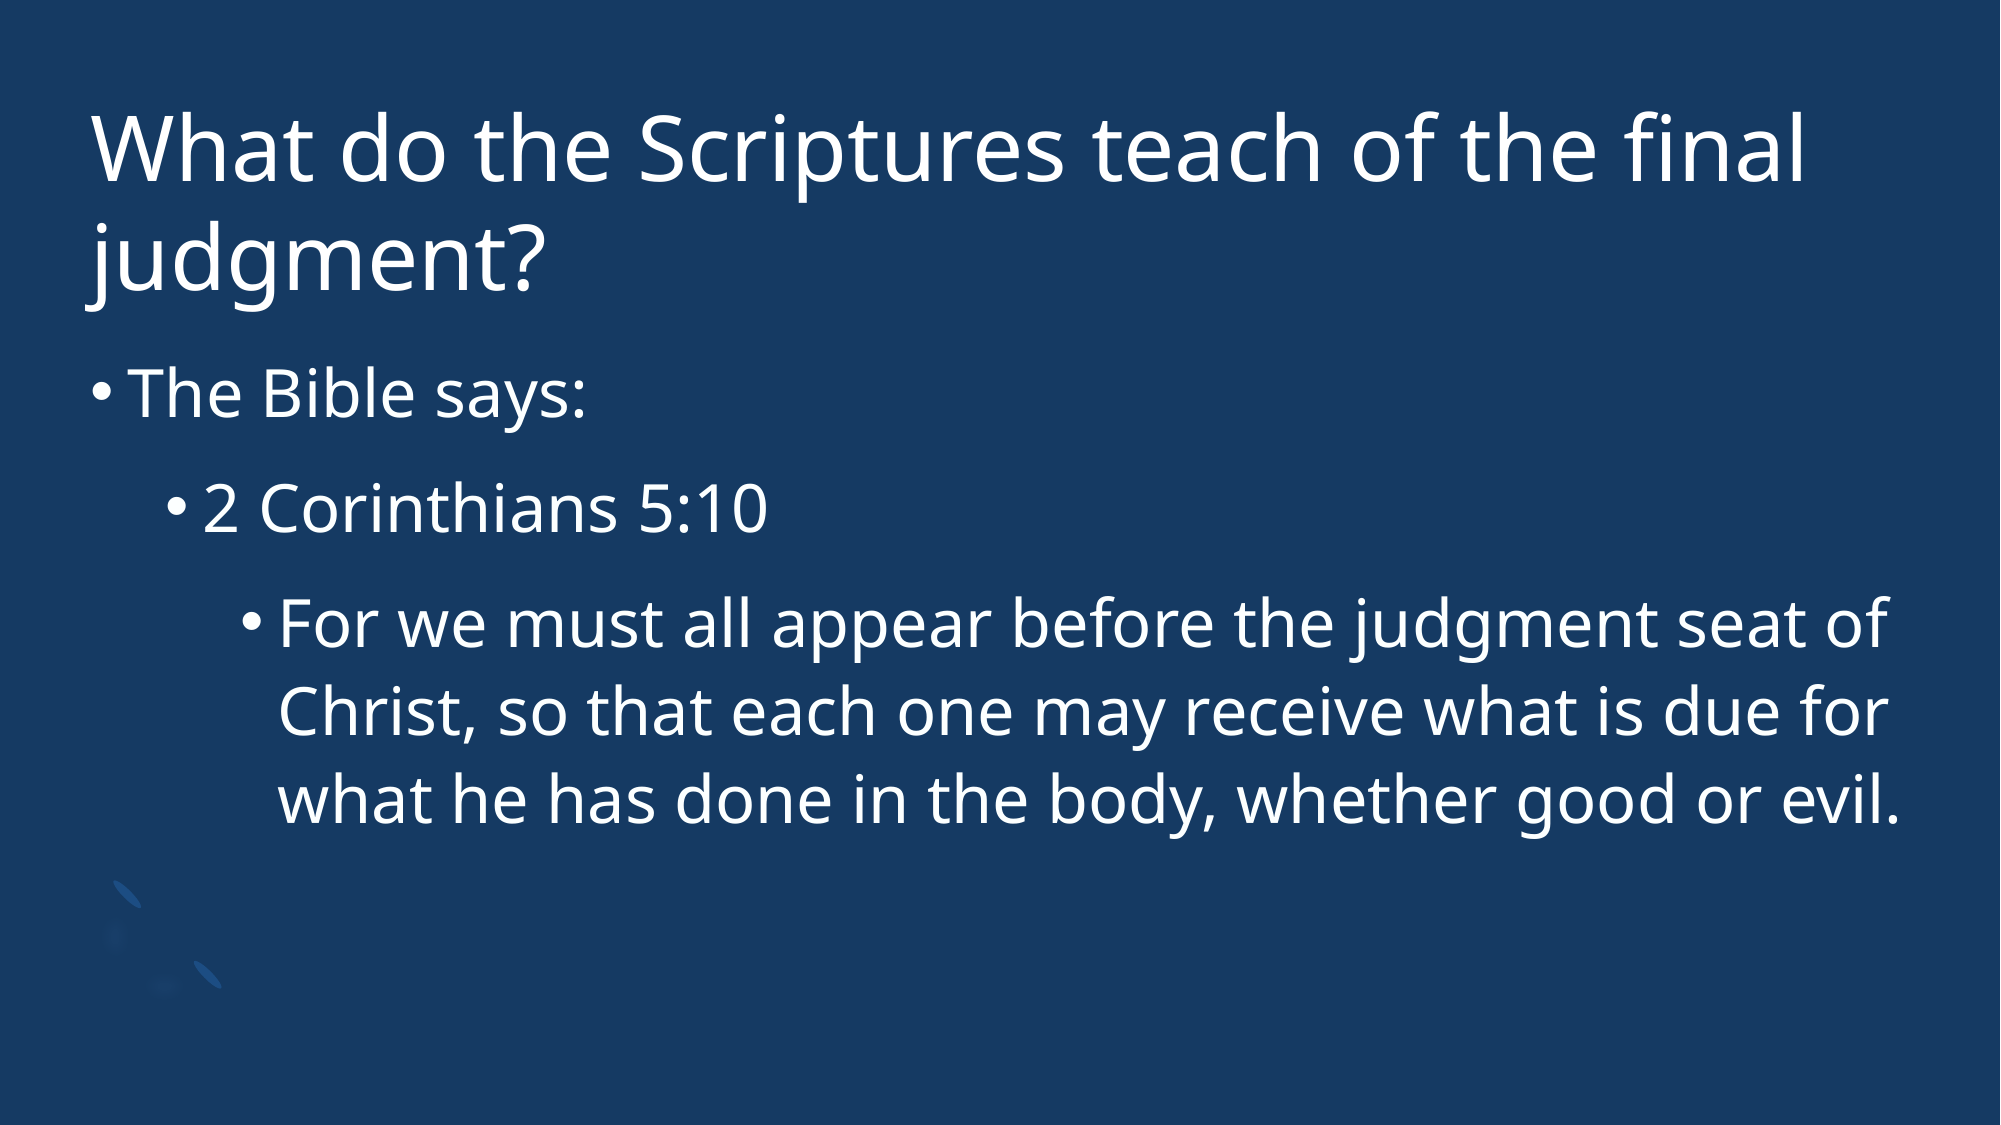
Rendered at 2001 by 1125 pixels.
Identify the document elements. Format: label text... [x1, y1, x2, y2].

title What do the Scriptures teach of the final judgment? [90, 90, 1910, 309]
list The Bible says: 2 Corinthians 5:10 For we must all appear before the judgment seat of Christ, so that each one may receive what is due for what he has done in the body, whether good or evil. [90, 342, 2000, 1125]
